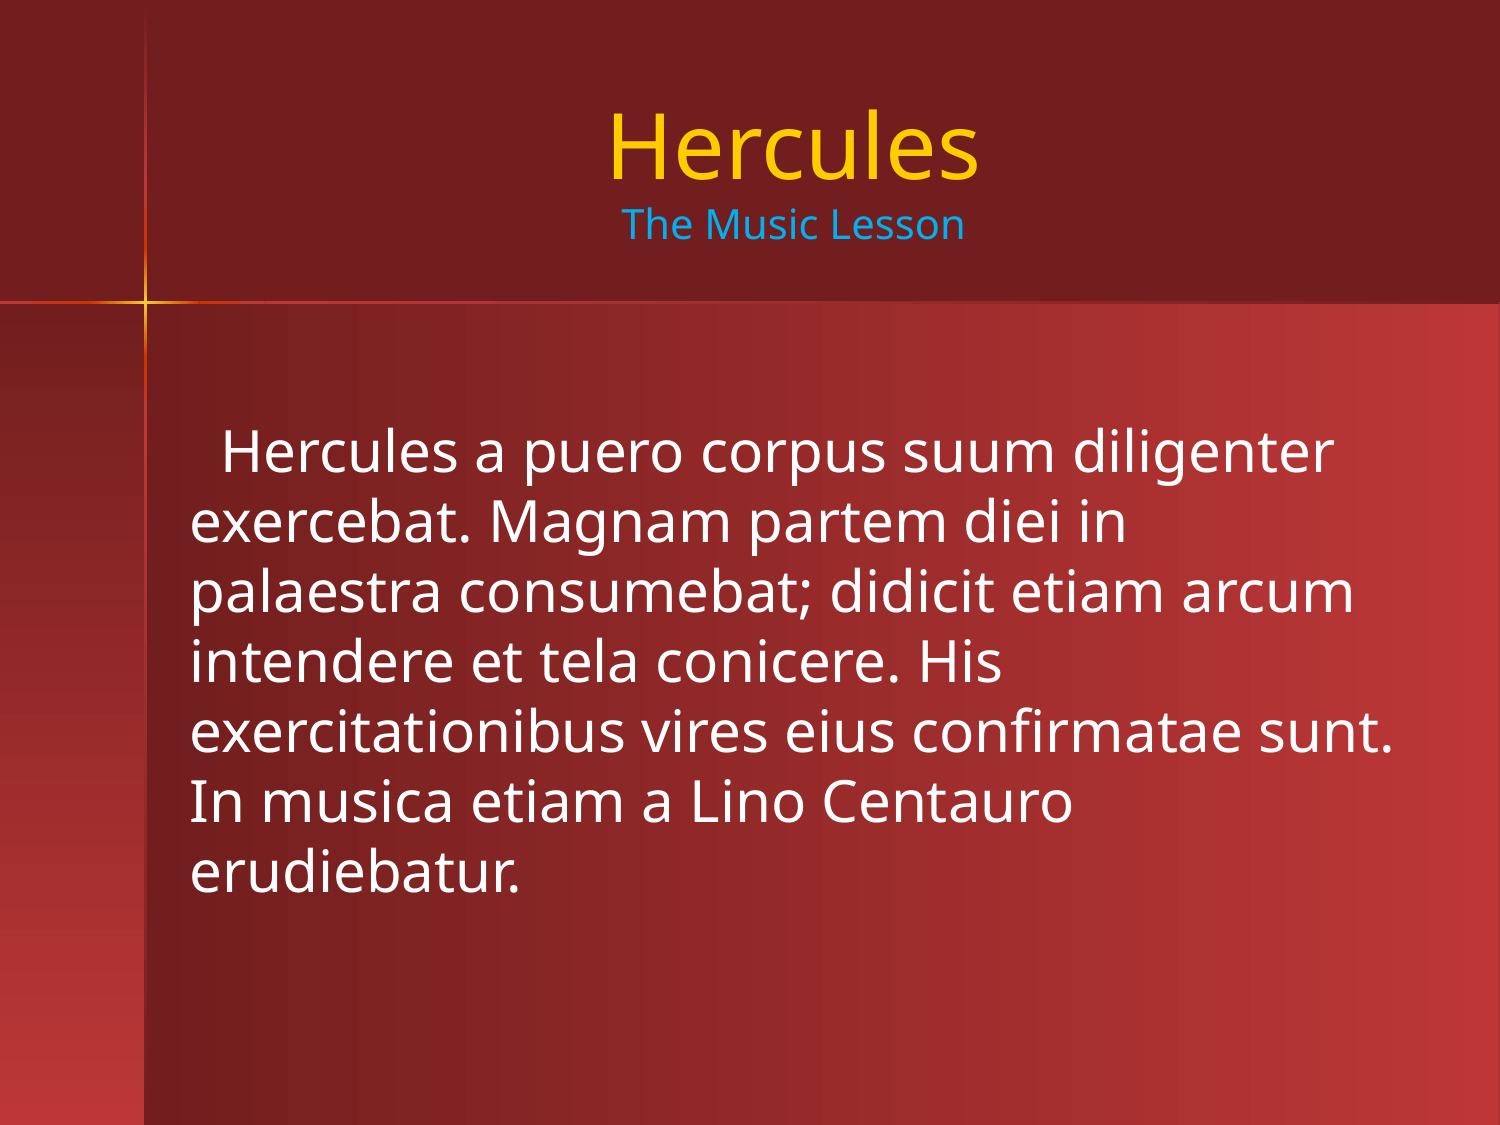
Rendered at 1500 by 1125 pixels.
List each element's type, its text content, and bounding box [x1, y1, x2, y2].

list Hercules a puero corpus suum diligenter exercebat. Magnam partem diei in palaestra consumebat; didicit etiam arcum intendere et tela conicere. His exercitationibus vires eius confirmatae sunt. In musica etiam a Lino Centauro erudiebatur. [174, 324, 1413, 1001]
title Hercules The Music Lesson [174, 49, 1413, 286]
